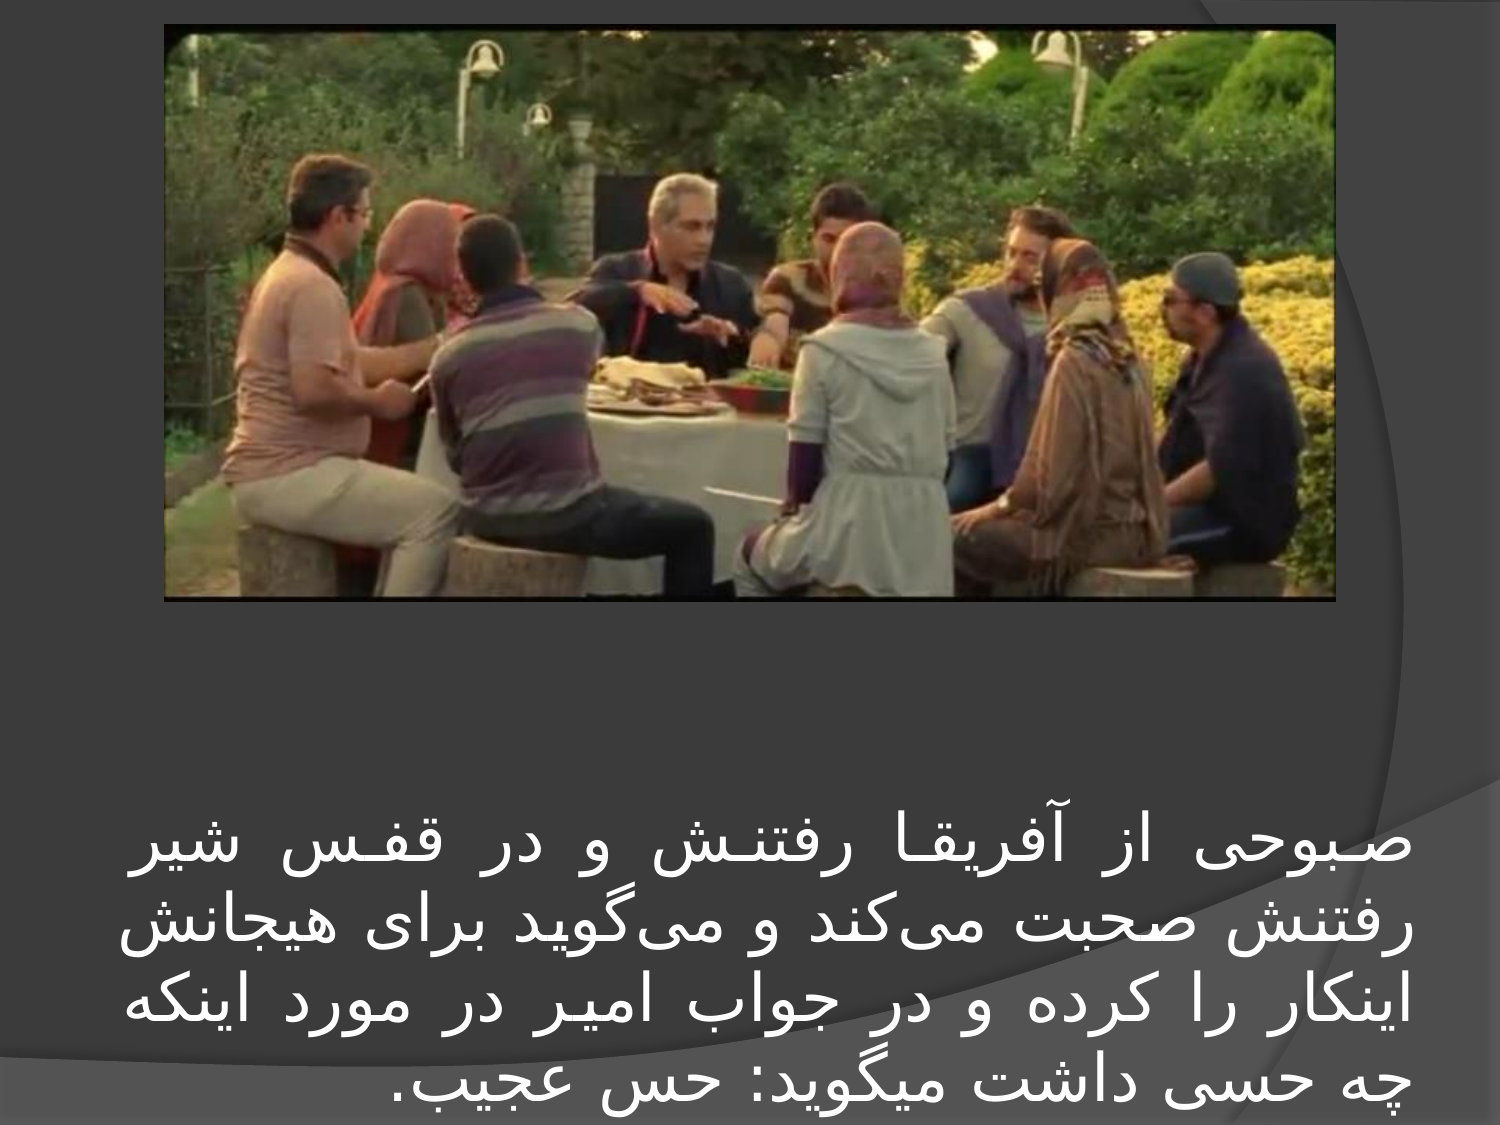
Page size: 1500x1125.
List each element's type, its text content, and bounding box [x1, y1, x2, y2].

picture [163, 24, 1337, 602]
text_box صبوحی از آفریقا رفتنش و در قفس شیر رفتنش صحبت می‌کند و می‌گوید برای هیجانش اینکار را کرده و در جواب امیر در مورد اینکه چه حسی داشت میگوید: حس عجیب. [99, 787, 1438, 1125]
